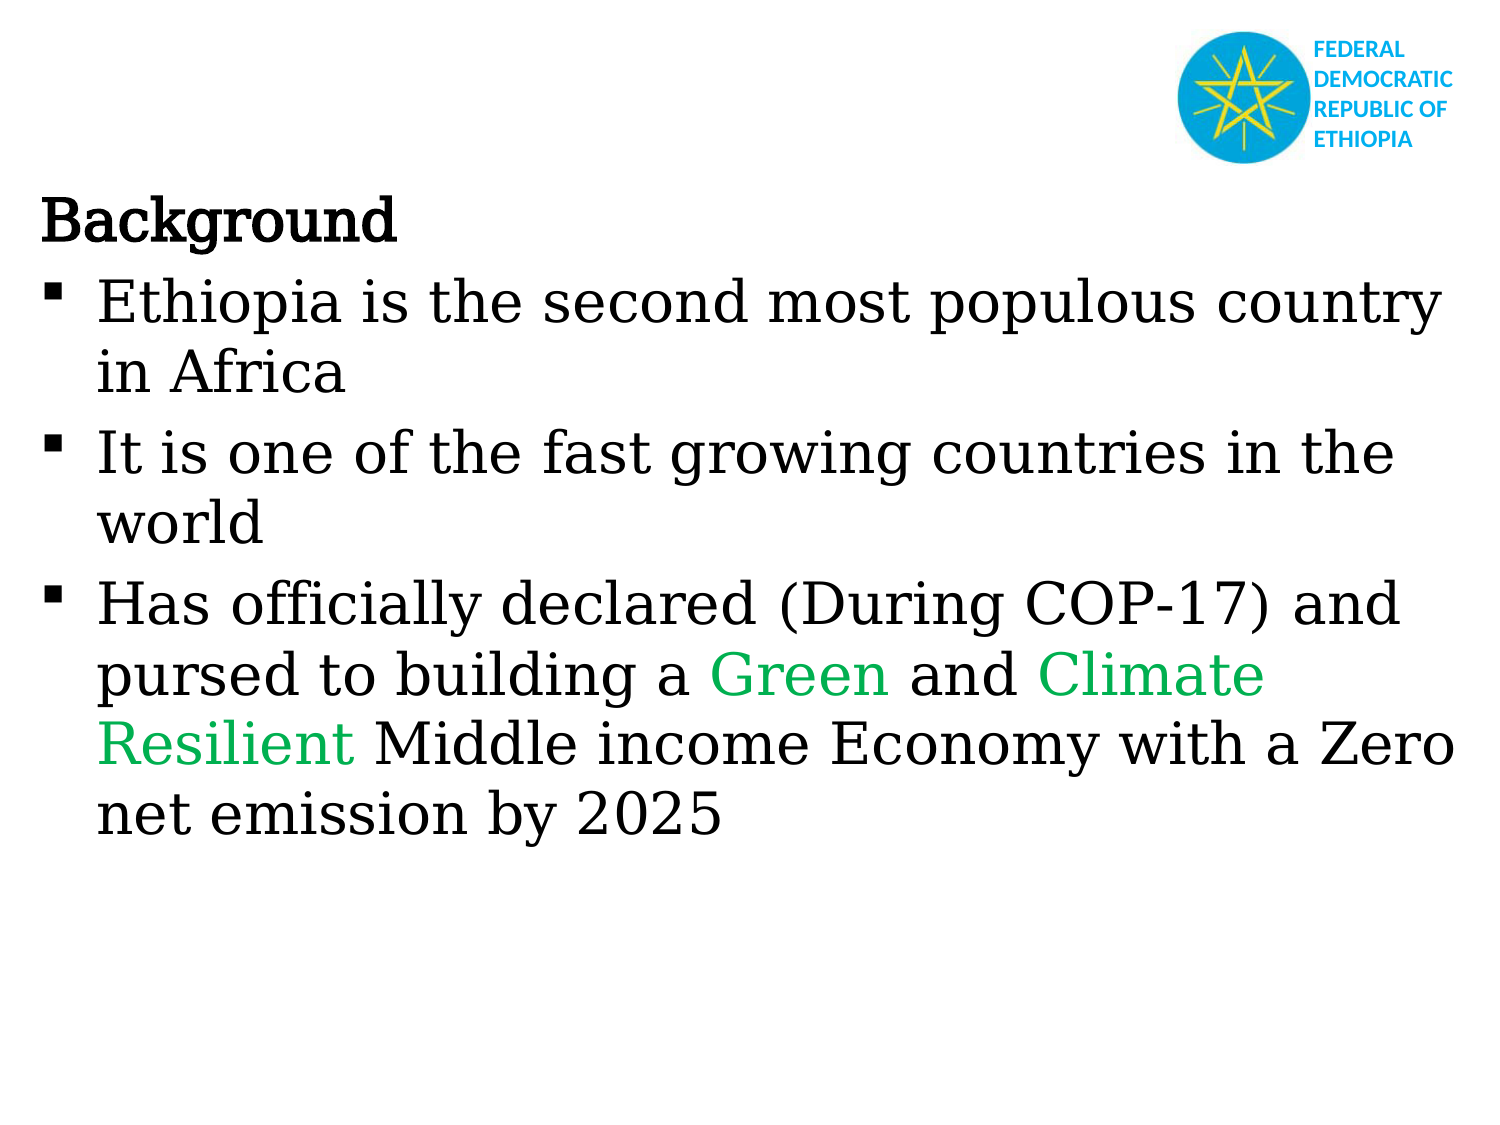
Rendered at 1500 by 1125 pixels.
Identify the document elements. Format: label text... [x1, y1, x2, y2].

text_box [1174, 24, 1475, 166]
list Background Ethiopia is the second most populous country in Africa It is one of the fast growing countries in the world Has officially declared (During COP-17) and pursed to building a Green and Climate Resilient Middle income Economy with a Zero net emission by 2025 [24, 174, 1475, 1100]
